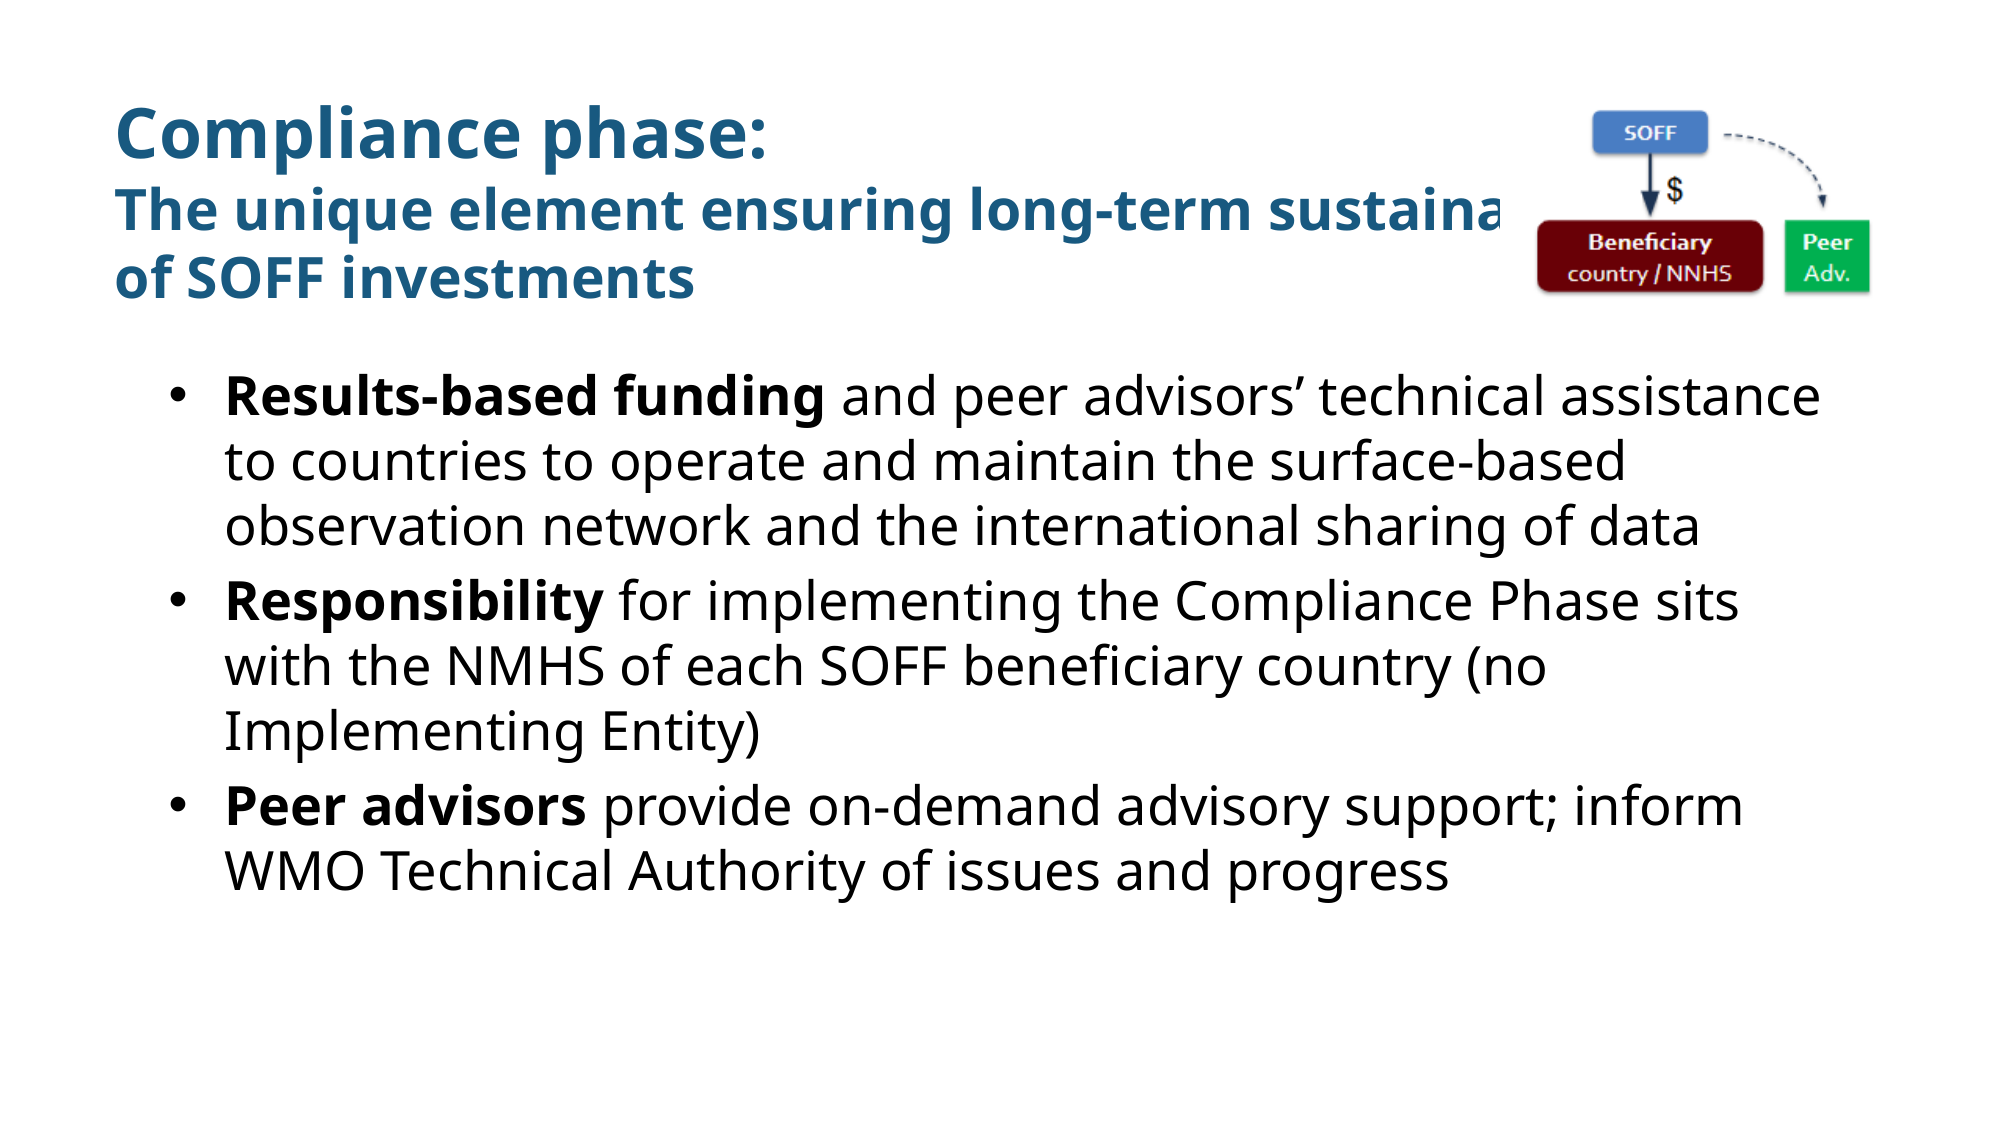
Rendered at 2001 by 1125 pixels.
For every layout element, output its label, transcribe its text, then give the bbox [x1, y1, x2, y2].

title Compliance phase: The unique element ensuring long-term sustainability of SOFF investments [99, 80, 1495, 319]
picture [1500, 64, 1923, 319]
list Results-based funding and peer advisors’ technical assistance to countries to operate and maintain the surface-based observation network and the international sharing of data Responsibility for implementing the Compliance Phase sits with the NMHS of each SOFF beneficiary country (no Implementing Entity) Peer advisors provide on-demand advisory support; inform WMO Technical Authority of issues and progress [153, 353, 1858, 1093]
